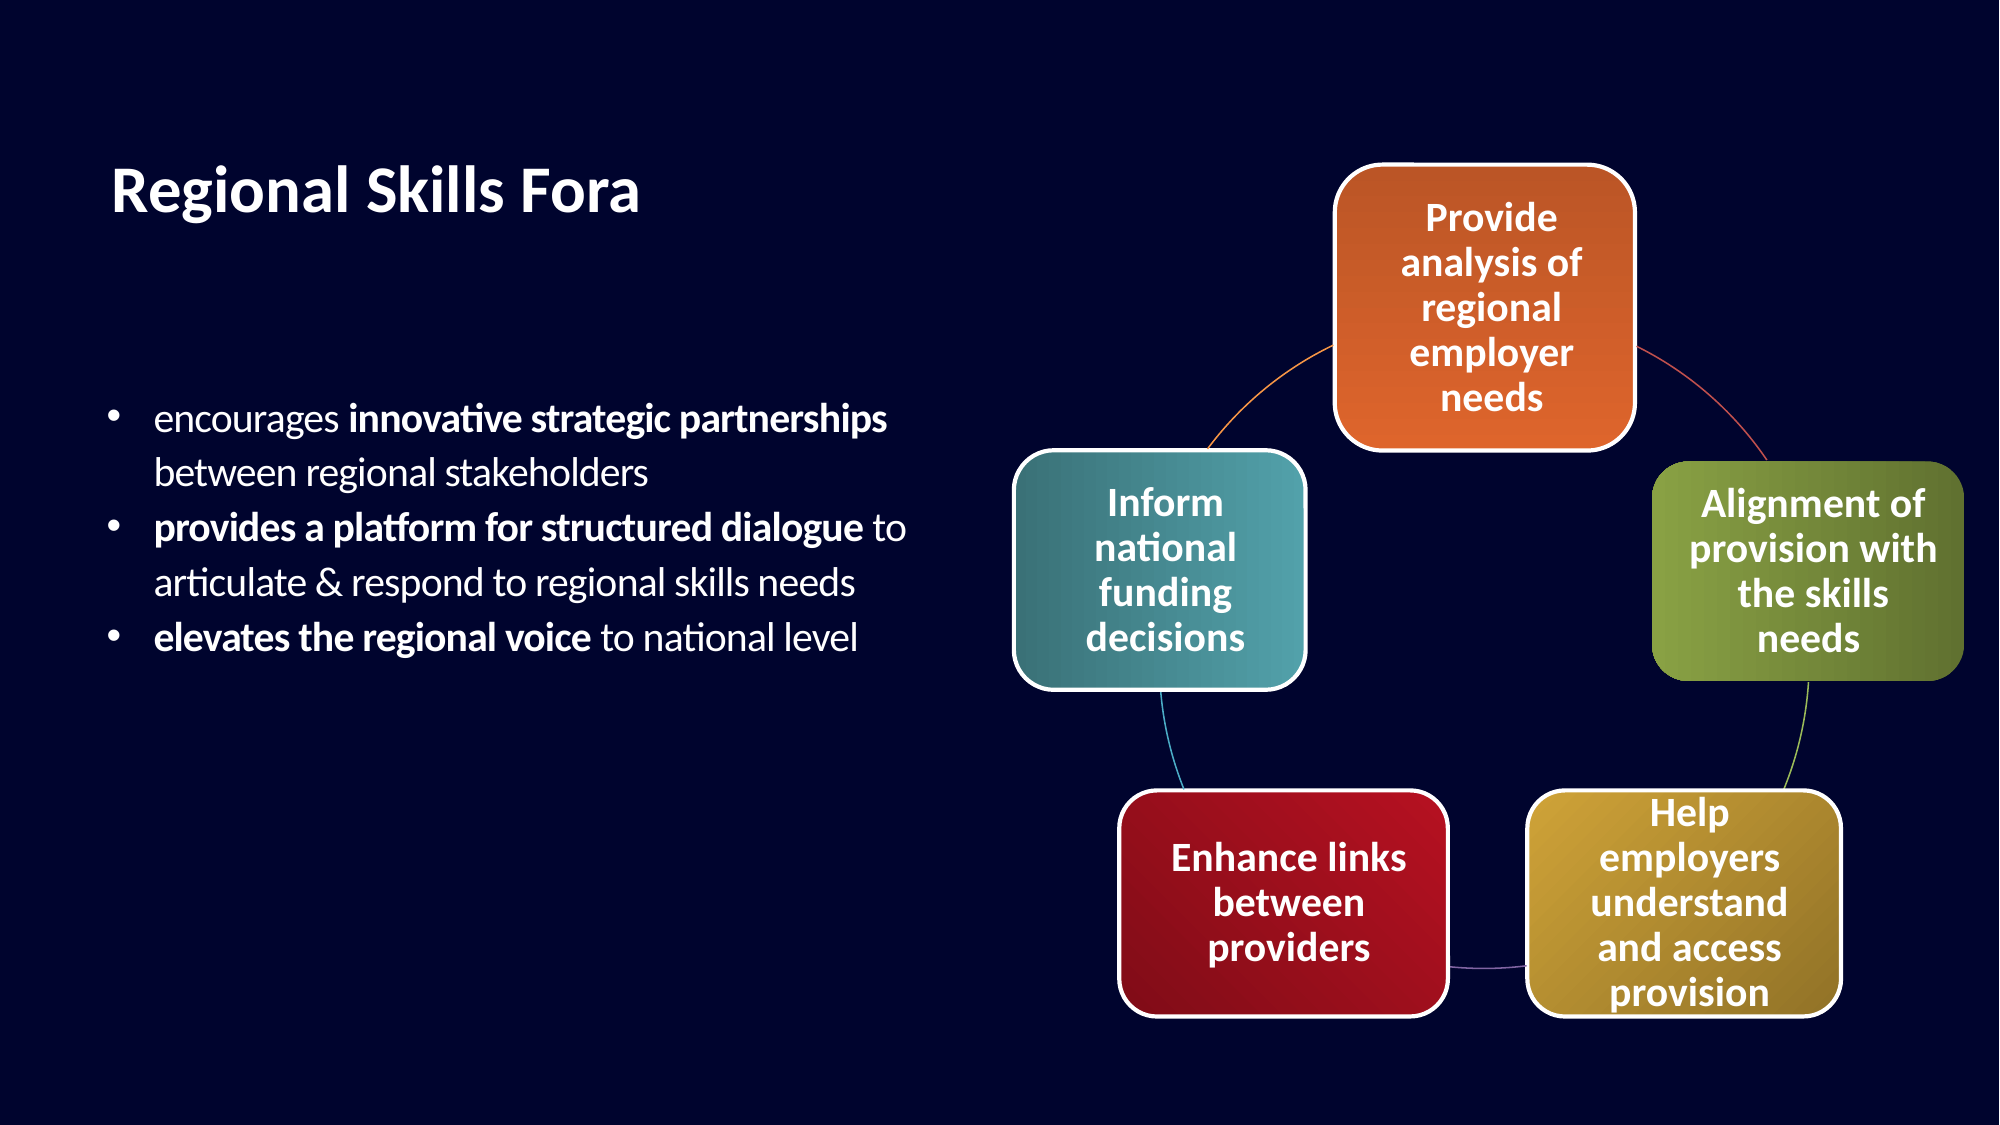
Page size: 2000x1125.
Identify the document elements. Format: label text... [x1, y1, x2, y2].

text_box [1033, 125, 1945, 1036]
text_box encourages innovative strategic partnerships between regional stakeholders provides a platform for structured dialogue to articulate & respond to regional skills needs elevates the regional voice to national level [85, 338, 965, 797]
text_box Regional Skills Fora [90, 135, 858, 219]
